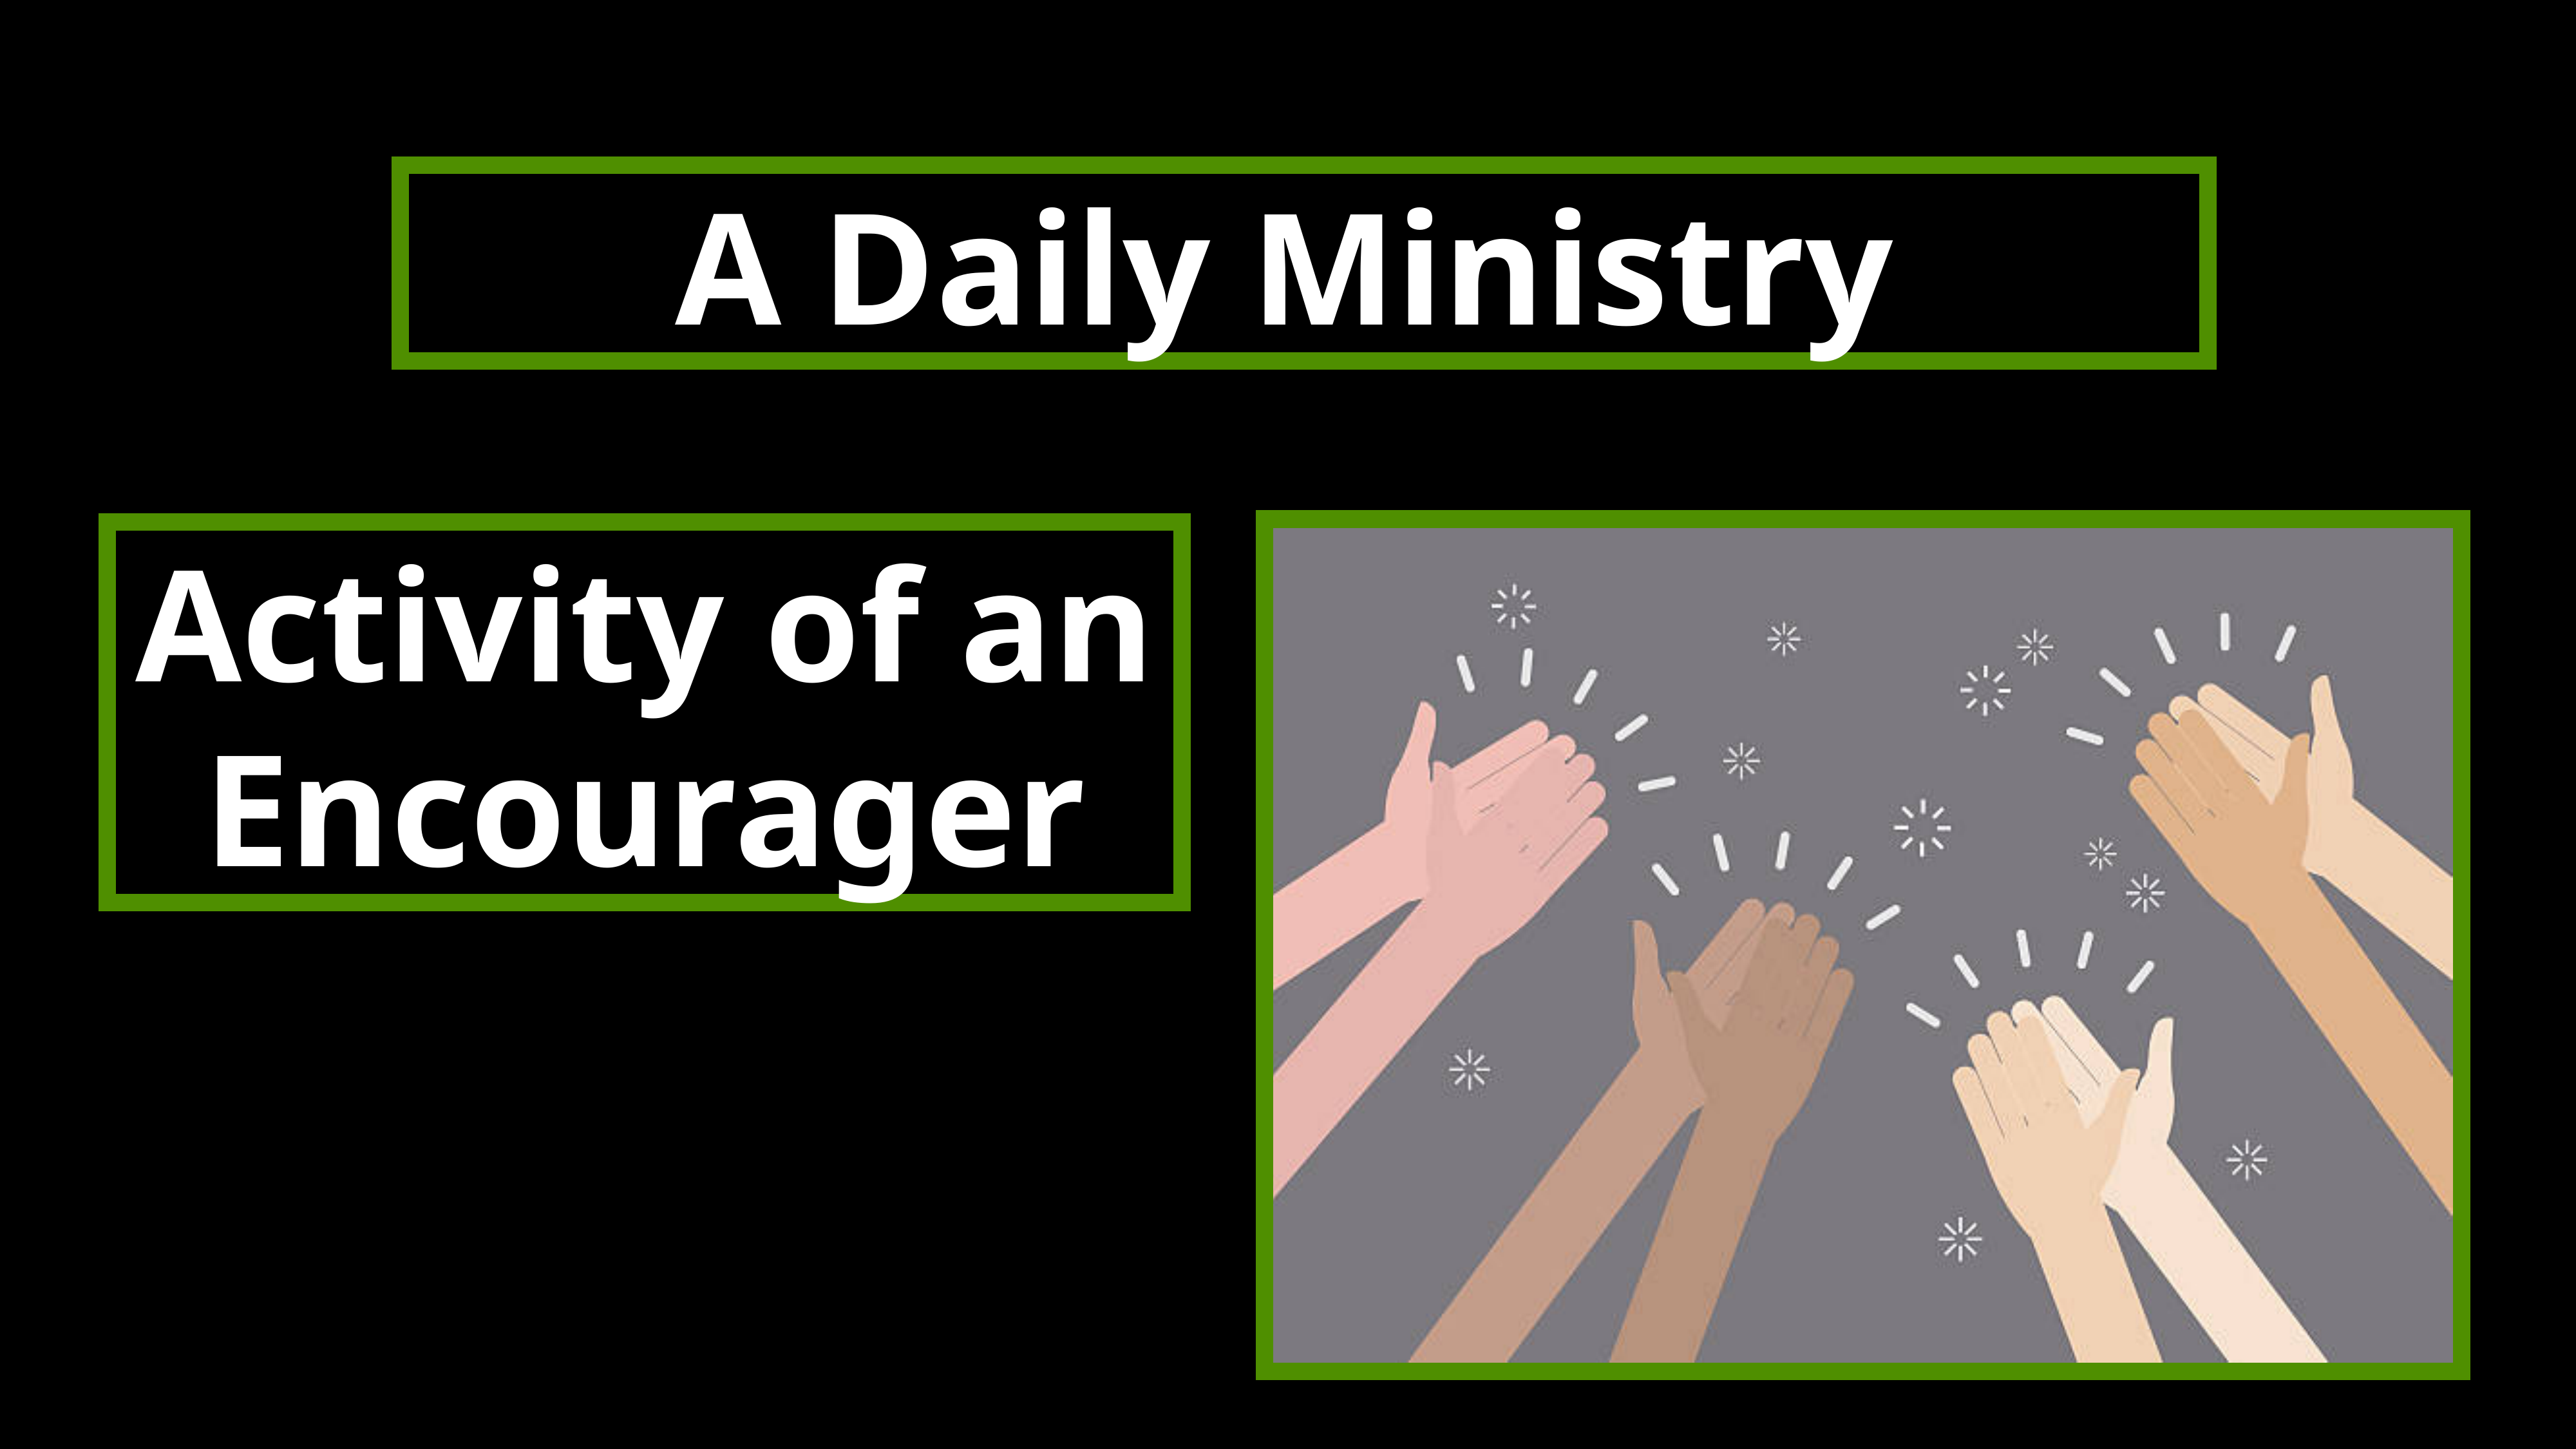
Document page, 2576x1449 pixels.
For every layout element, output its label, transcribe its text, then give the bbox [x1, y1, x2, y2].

picture [1273, 527, 2453, 1363]
text_box Activity of an Encourager [107, 522, 1182, 903]
text_box A Daily Ministry [400, 165, 2208, 361]
